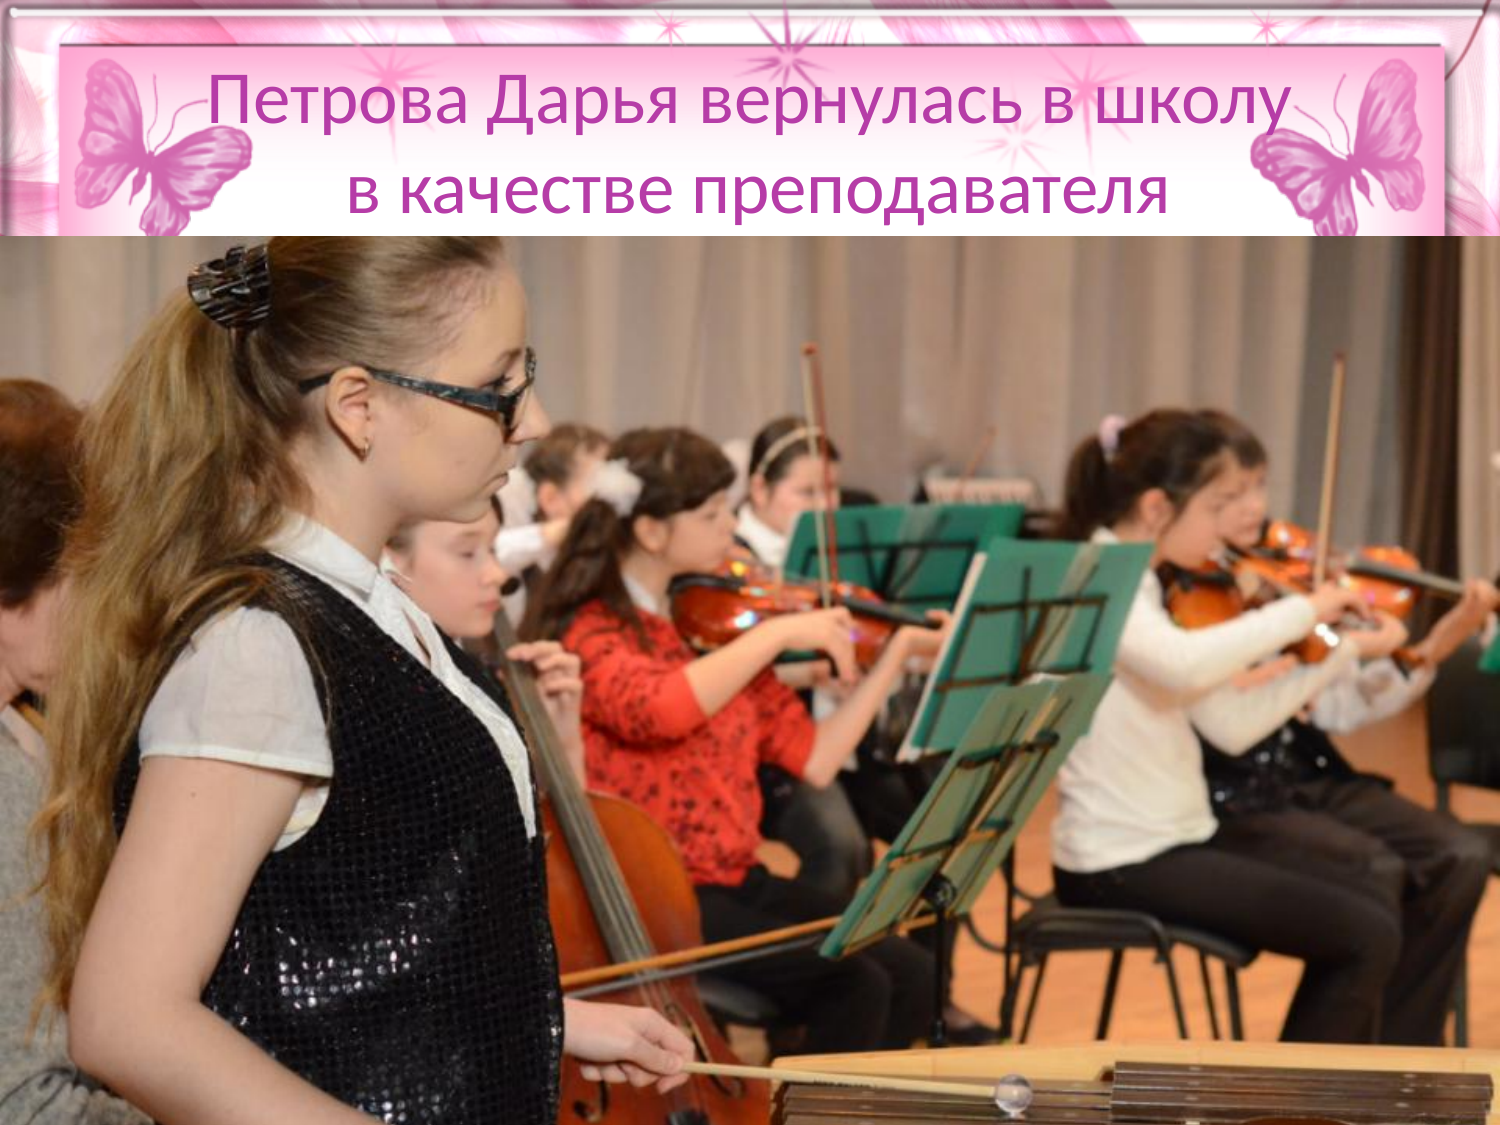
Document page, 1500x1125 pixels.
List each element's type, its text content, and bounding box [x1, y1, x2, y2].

title Петрова Дарья вернулась в школу в качестве преподавателя [75, 45, 1425, 233]
picture [0, 0, 1500, 1125]
